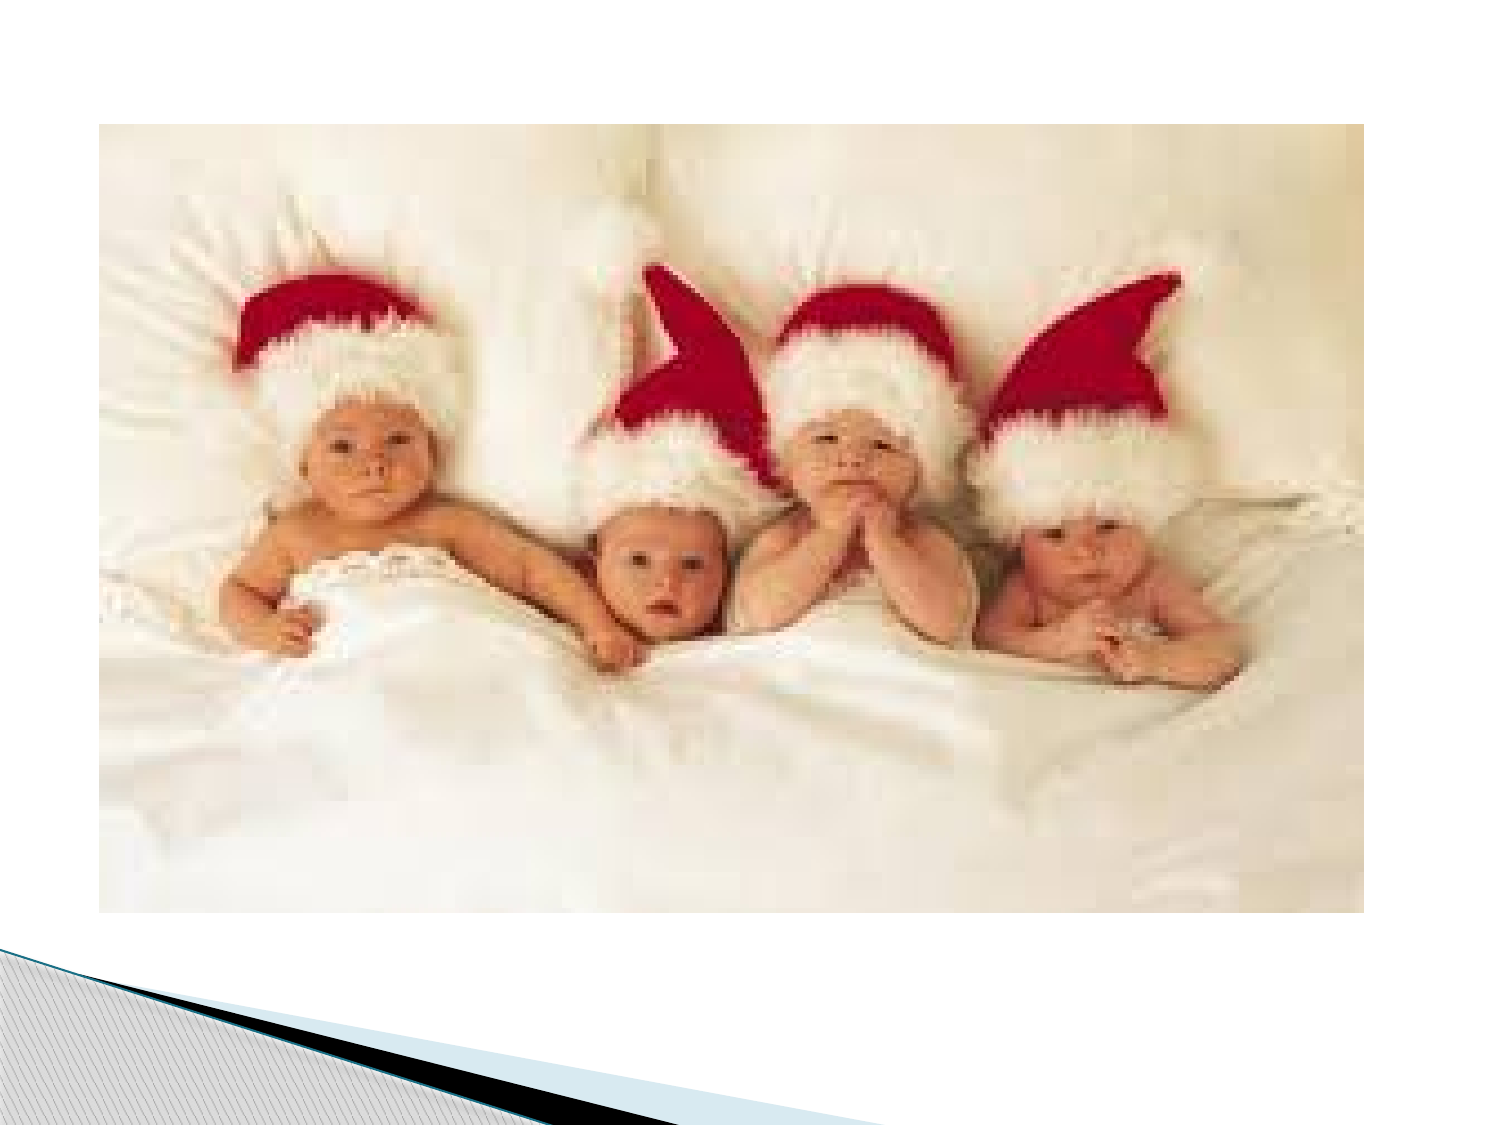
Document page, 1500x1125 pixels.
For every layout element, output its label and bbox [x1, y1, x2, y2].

list [99, 124, 1364, 913]
